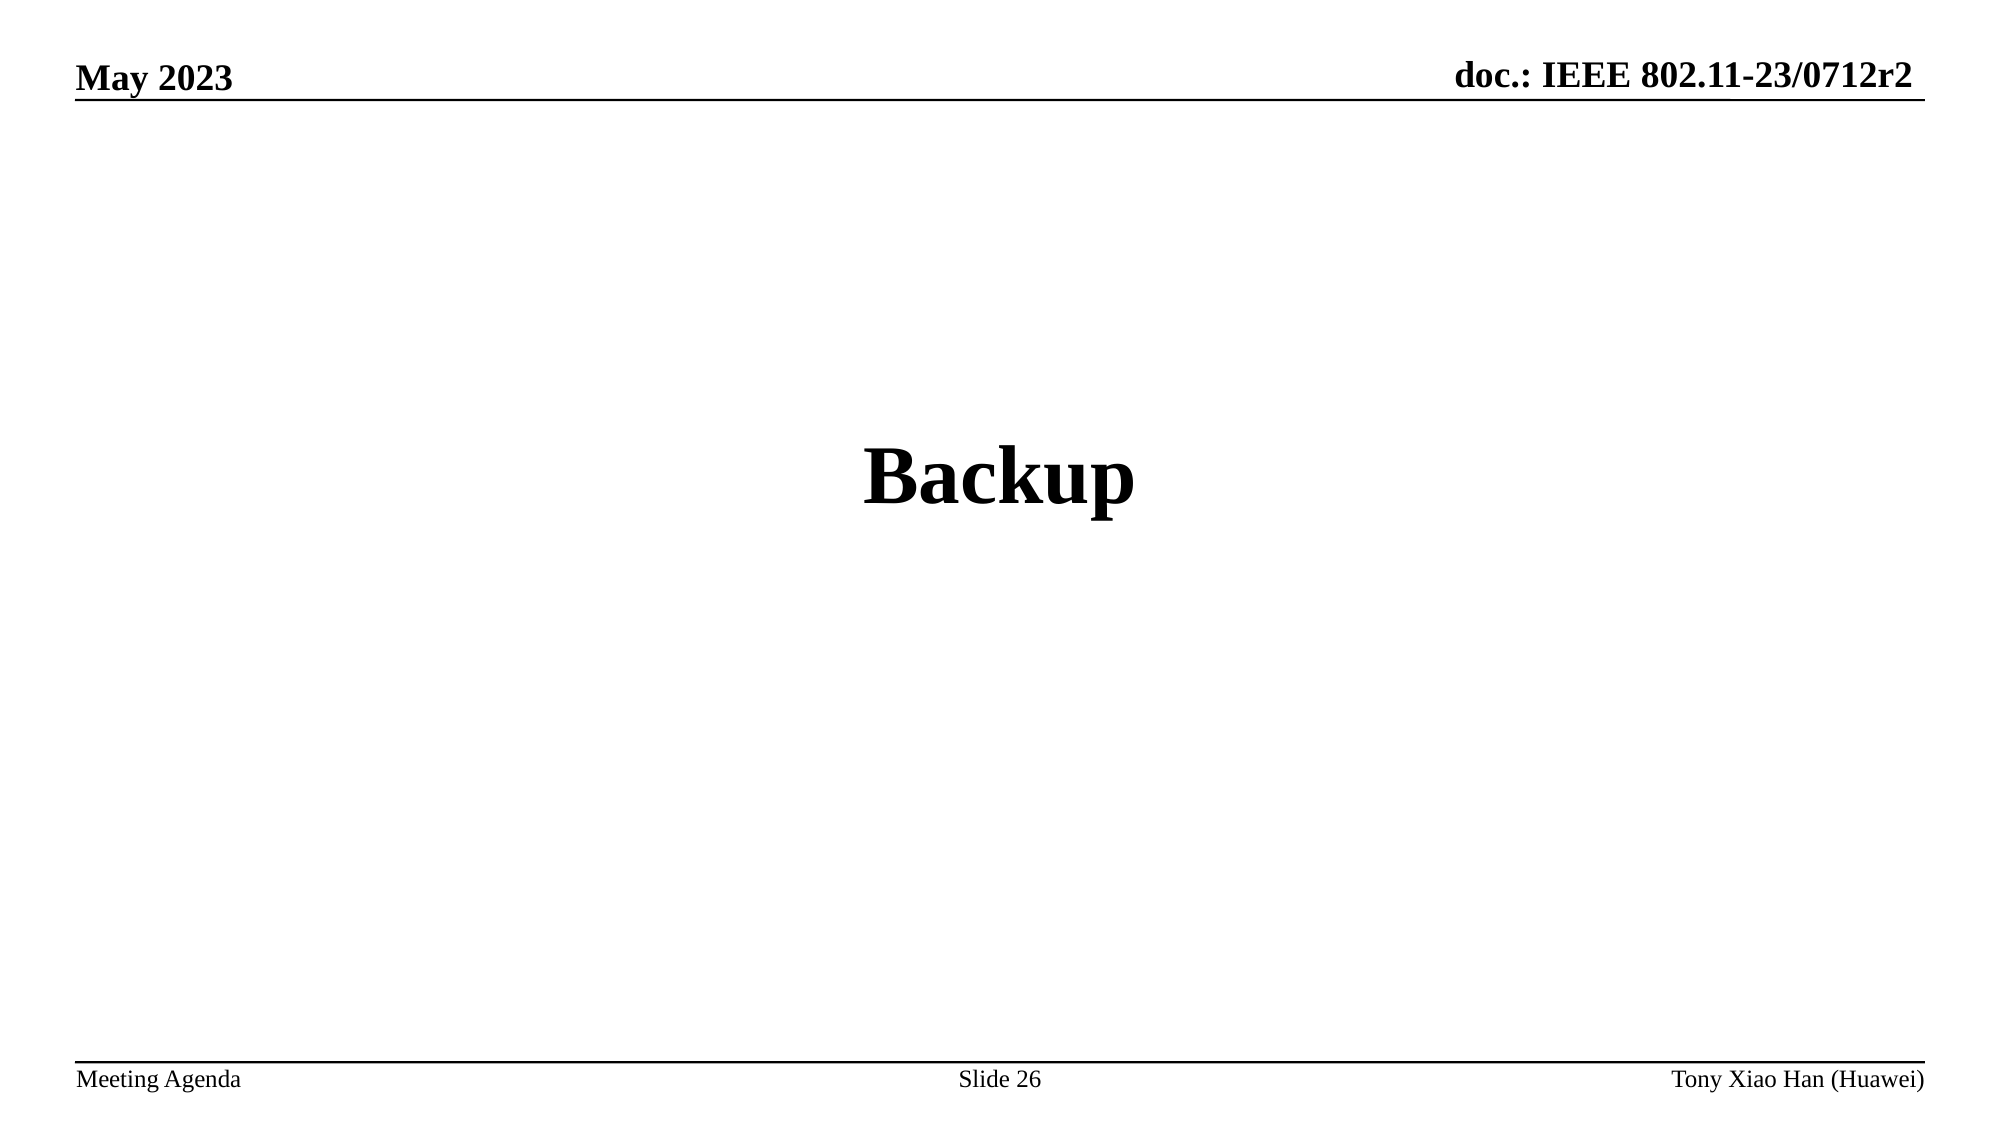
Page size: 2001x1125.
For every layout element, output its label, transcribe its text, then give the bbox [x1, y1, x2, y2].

text_box Backup [362, 412, 1638, 950]
